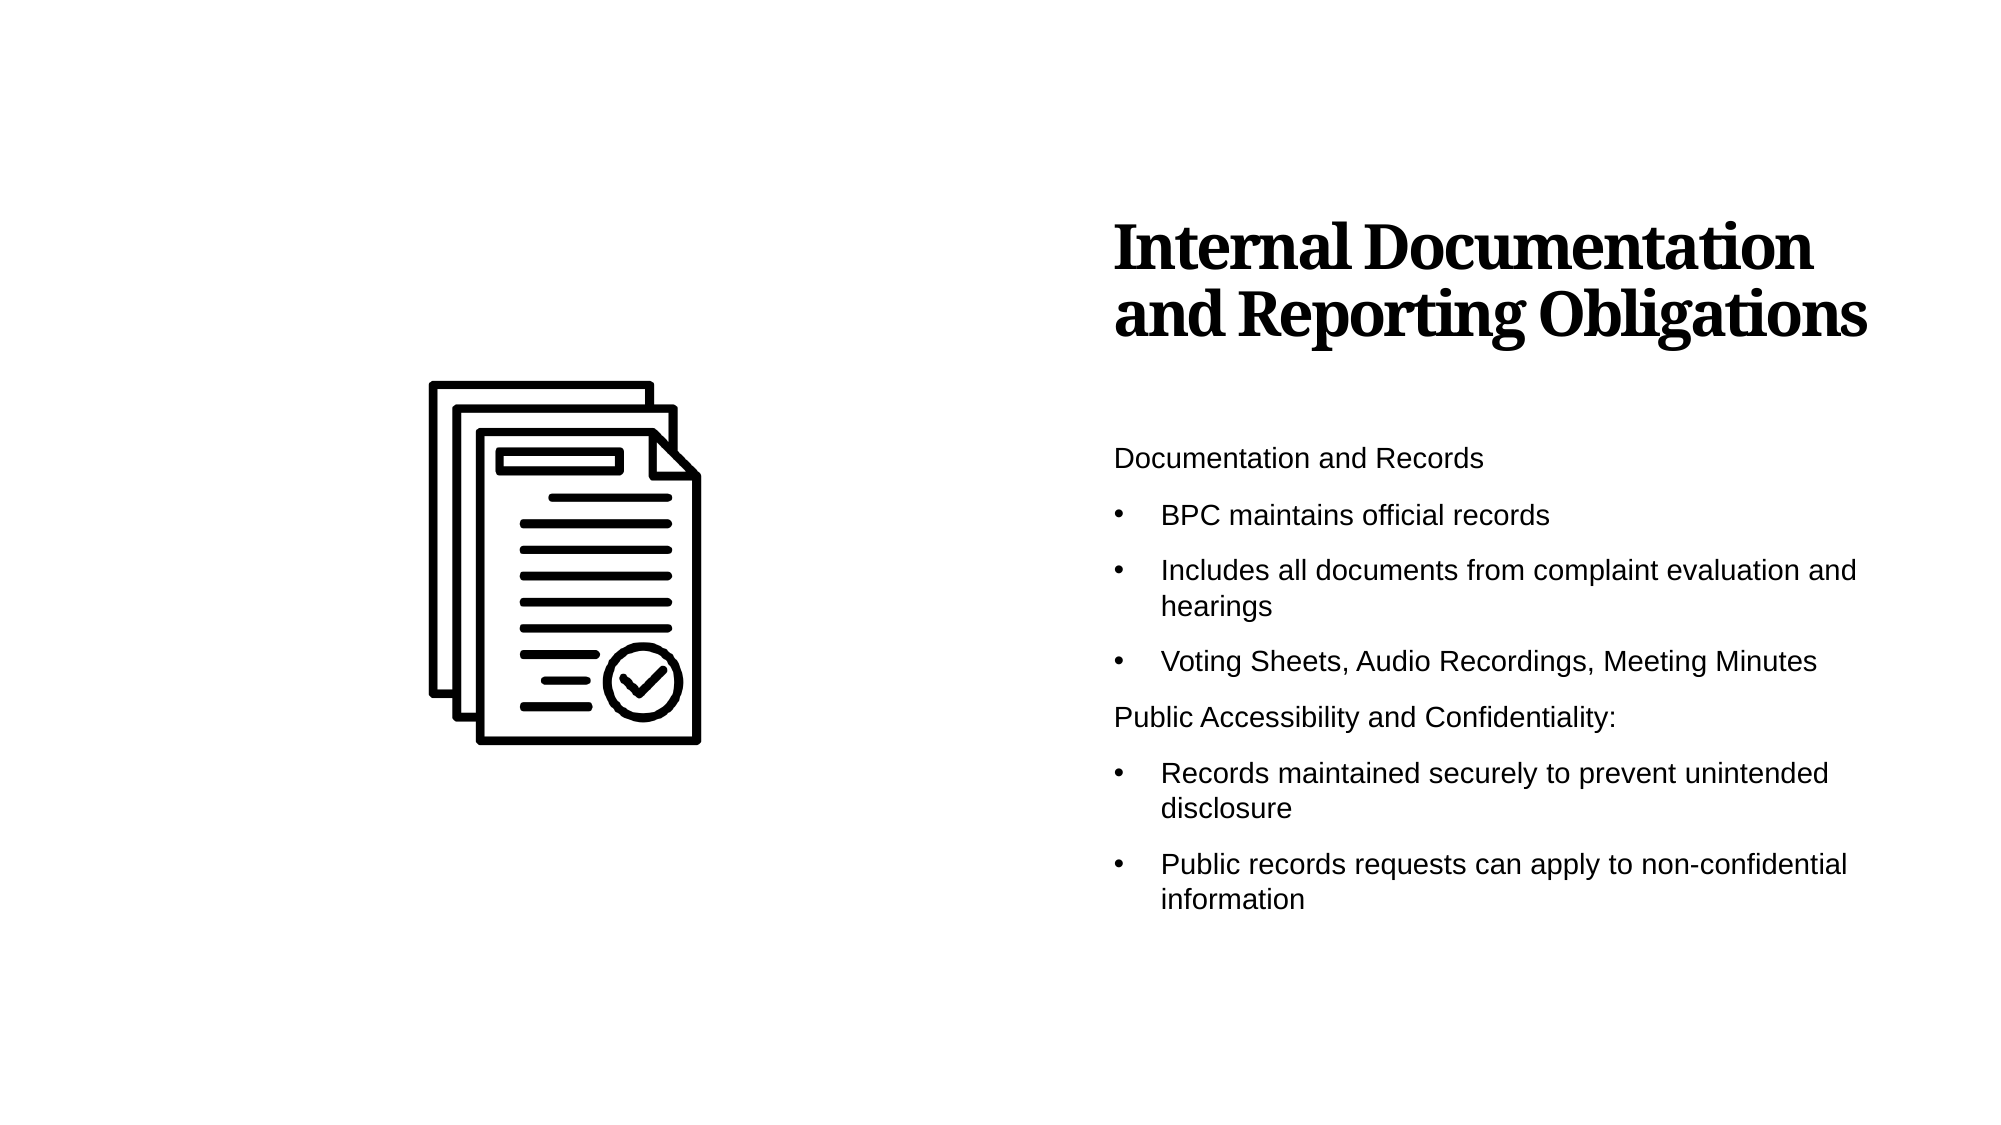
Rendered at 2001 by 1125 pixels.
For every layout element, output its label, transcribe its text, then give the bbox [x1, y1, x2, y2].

picture [243, 241, 886, 884]
list Documentation and Records BPC maintains official records Includes all documents from complaint evaluation and hearings Voting Sheets, Audio Recordings, Meeting Minutes Public Accessibility and Confidentiality: Records maintained securely to prevent unintended disclosure Public records requests can apply to non-confidential information [1113, 432, 1896, 1004]
title Internal Documentation and Reporting Obligations [1113, 137, 1896, 358]
